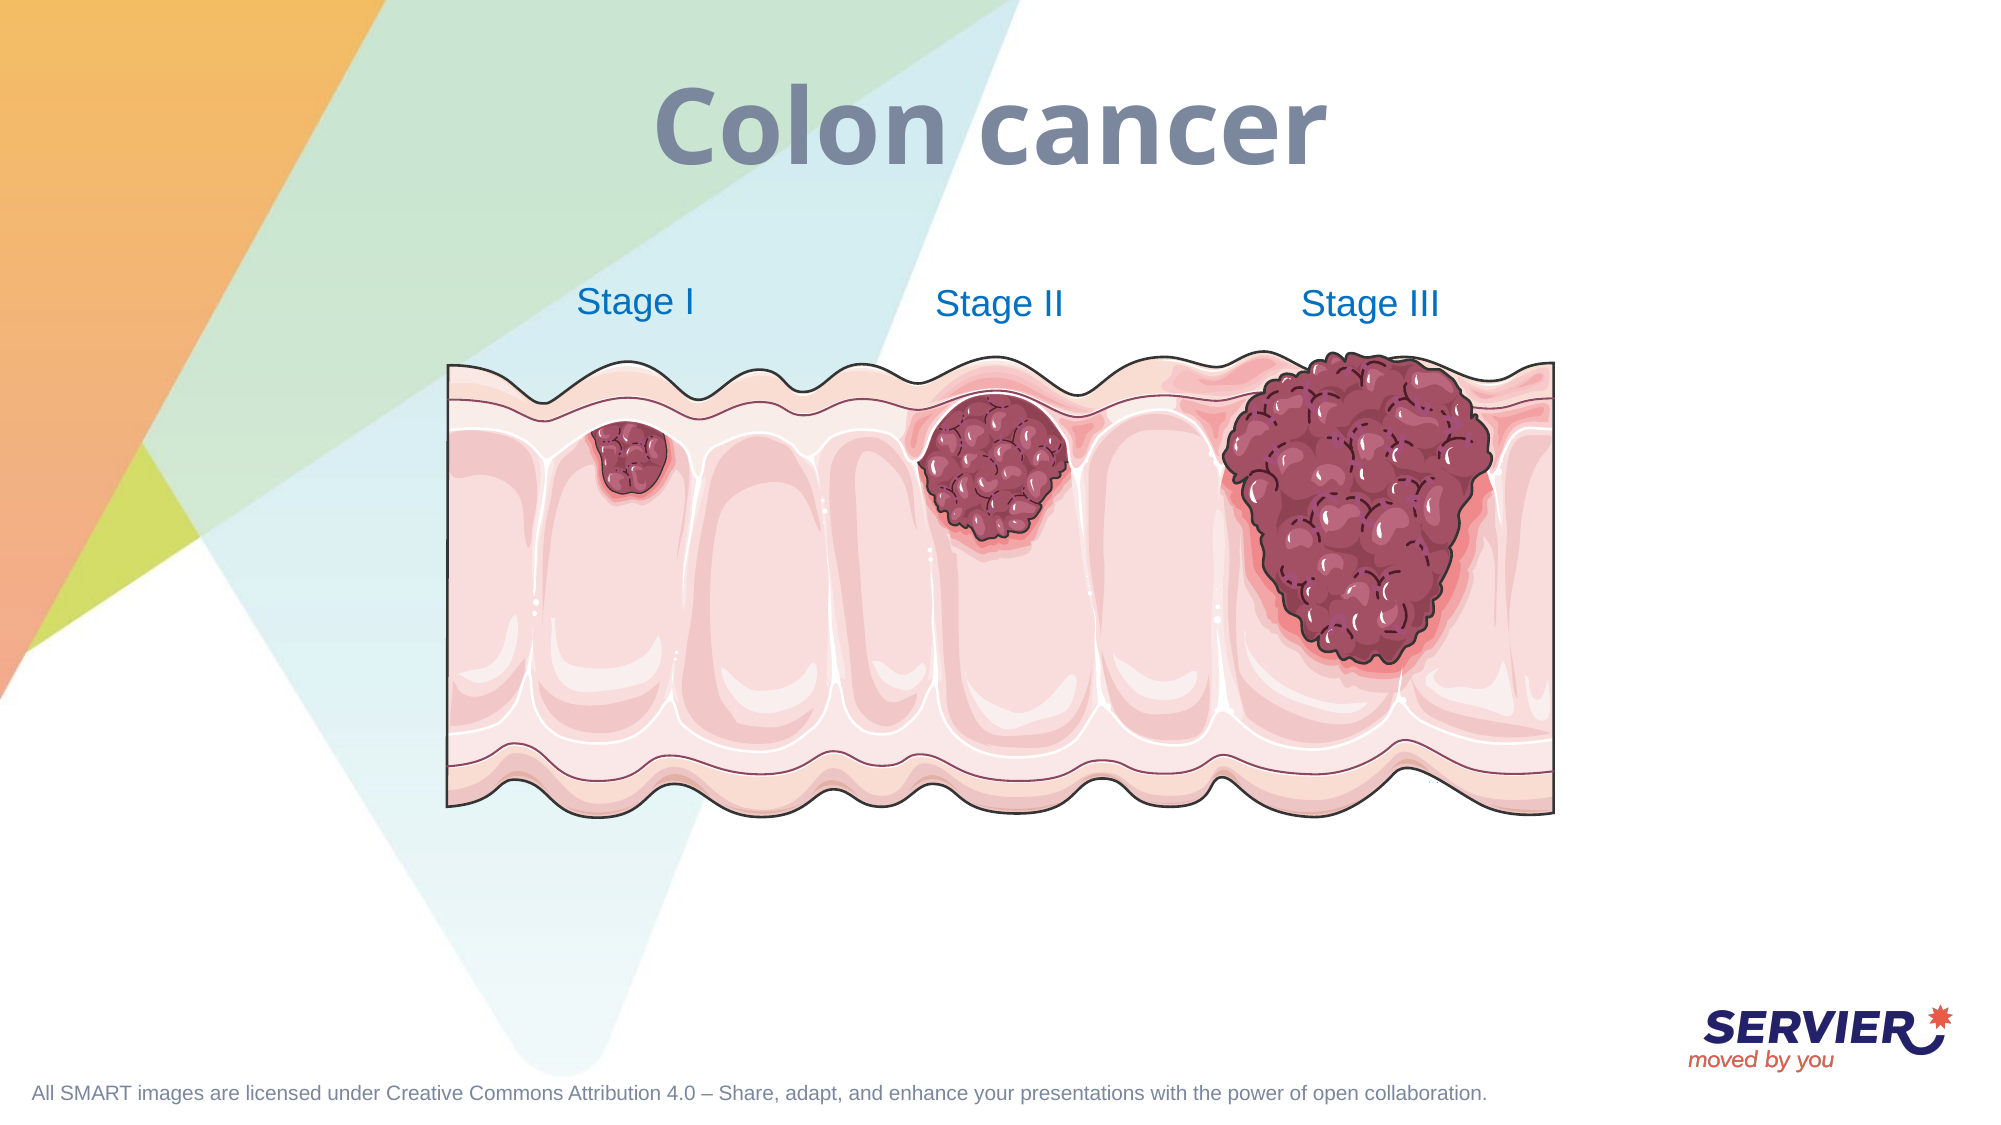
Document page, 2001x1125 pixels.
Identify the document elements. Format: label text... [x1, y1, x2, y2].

text_box Stage III [1285, 271, 1456, 332]
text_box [445, 334, 1555, 832]
text_box Stage I [561, 270, 711, 330]
text_box Stage II [920, 271, 1080, 332]
title Colon cancer [55, 12, 1927, 232]
picture [0, 0, 2001, 1125]
